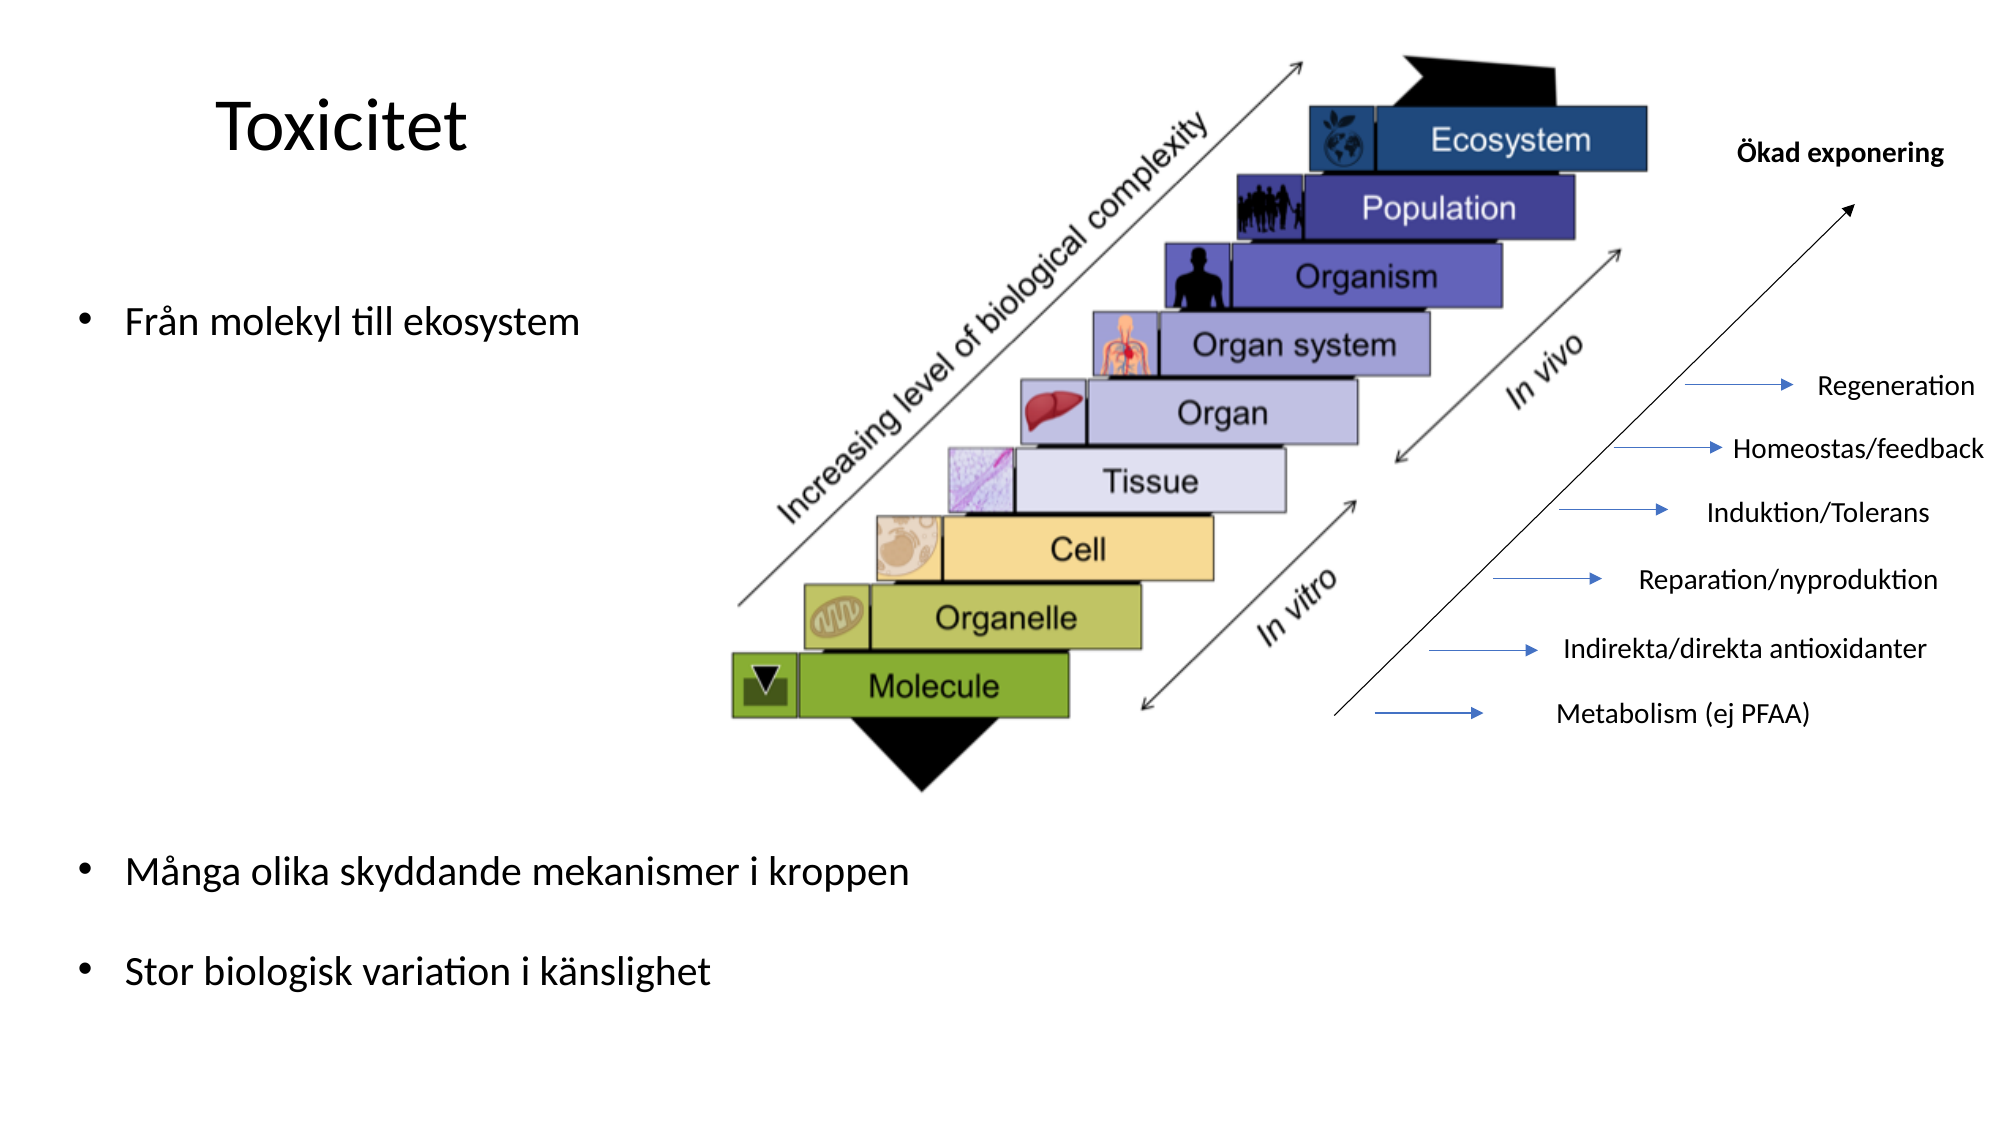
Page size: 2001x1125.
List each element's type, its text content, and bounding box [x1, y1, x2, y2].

text_box Ökad exponering [1722, 125, 1960, 176]
text_box Homeostas/feedback [1855, 421, 2000, 472]
text_box Induktion/Tolerans [1855, 486, 1946, 536]
picture [725, 43, 1654, 801]
text_box Från molekyl till ekosystem Många olika skyddande mekanismer i kroppen Stor biologisk variation i känslighet [63, 286, 1953, 1052]
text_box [1334, 203, 1855, 716]
title Toxicitet [200, 73, 725, 180]
text_box Regeneration [1855, 358, 1991, 409]
text_box Metabolism (ej PFAA) [1654, 716, 1826, 737]
text_box Reparation/nyproduktion [1855, 553, 1954, 603]
text_box Indirekta/direkta antioxidanter [1855, 622, 1943, 673]
